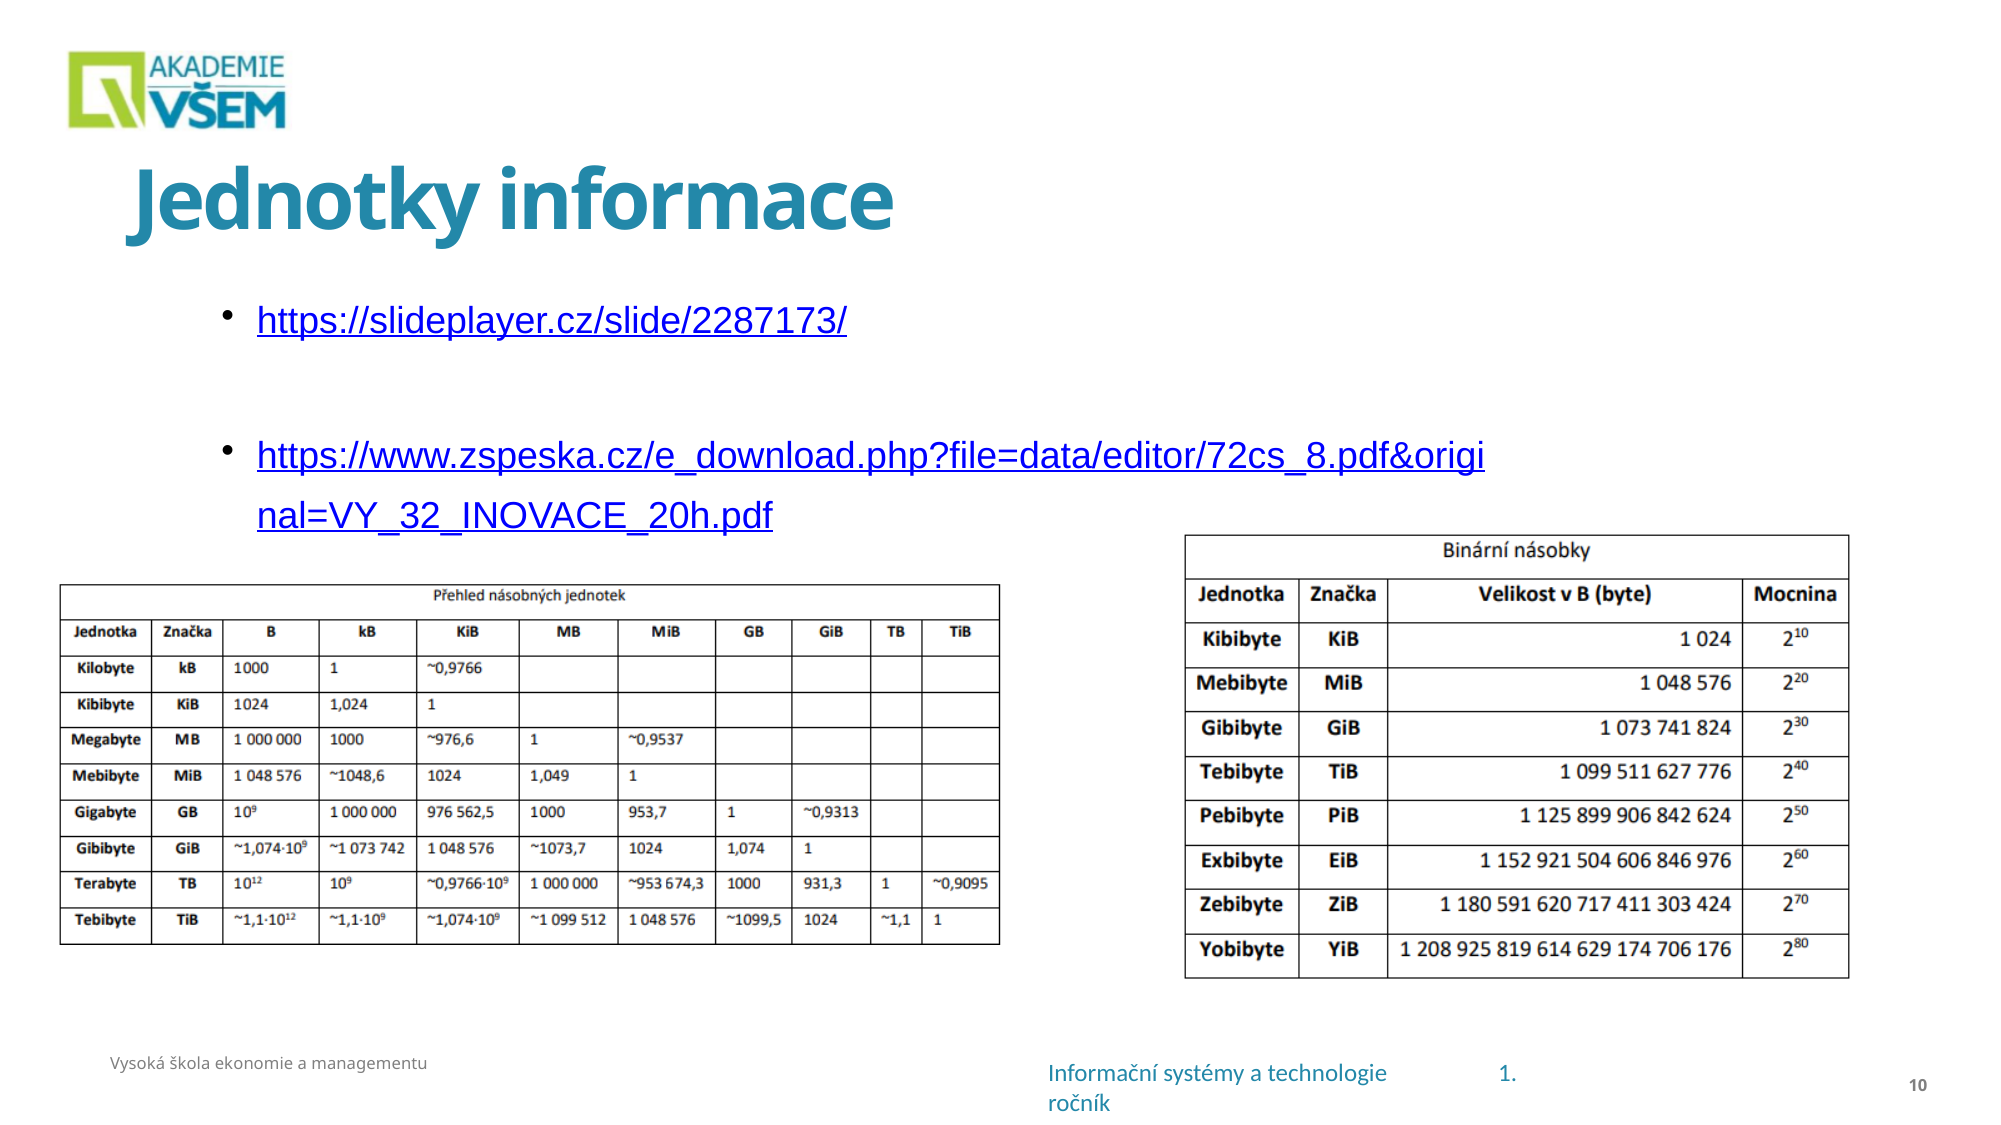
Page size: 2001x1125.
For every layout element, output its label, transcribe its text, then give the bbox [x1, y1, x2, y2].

text_box https://slideplayer.cz/slide/2287173/ https://www.zspeska.cz/e_download.php?file=data/editor/72cs_8.pdf&original=VY_32_INOVACE_20h.pdf [206, 265, 1506, 575]
picture [58, 38, 299, 137]
text_box Vysoká škola ekonomie a managementu [95, 1045, 443, 1080]
picture [1180, 531, 1858, 986]
title Jednotky informace [132, 175, 1978, 230]
slide_number 10 [1816, 1062, 1943, 1110]
picture [56, 583, 1004, 945]
